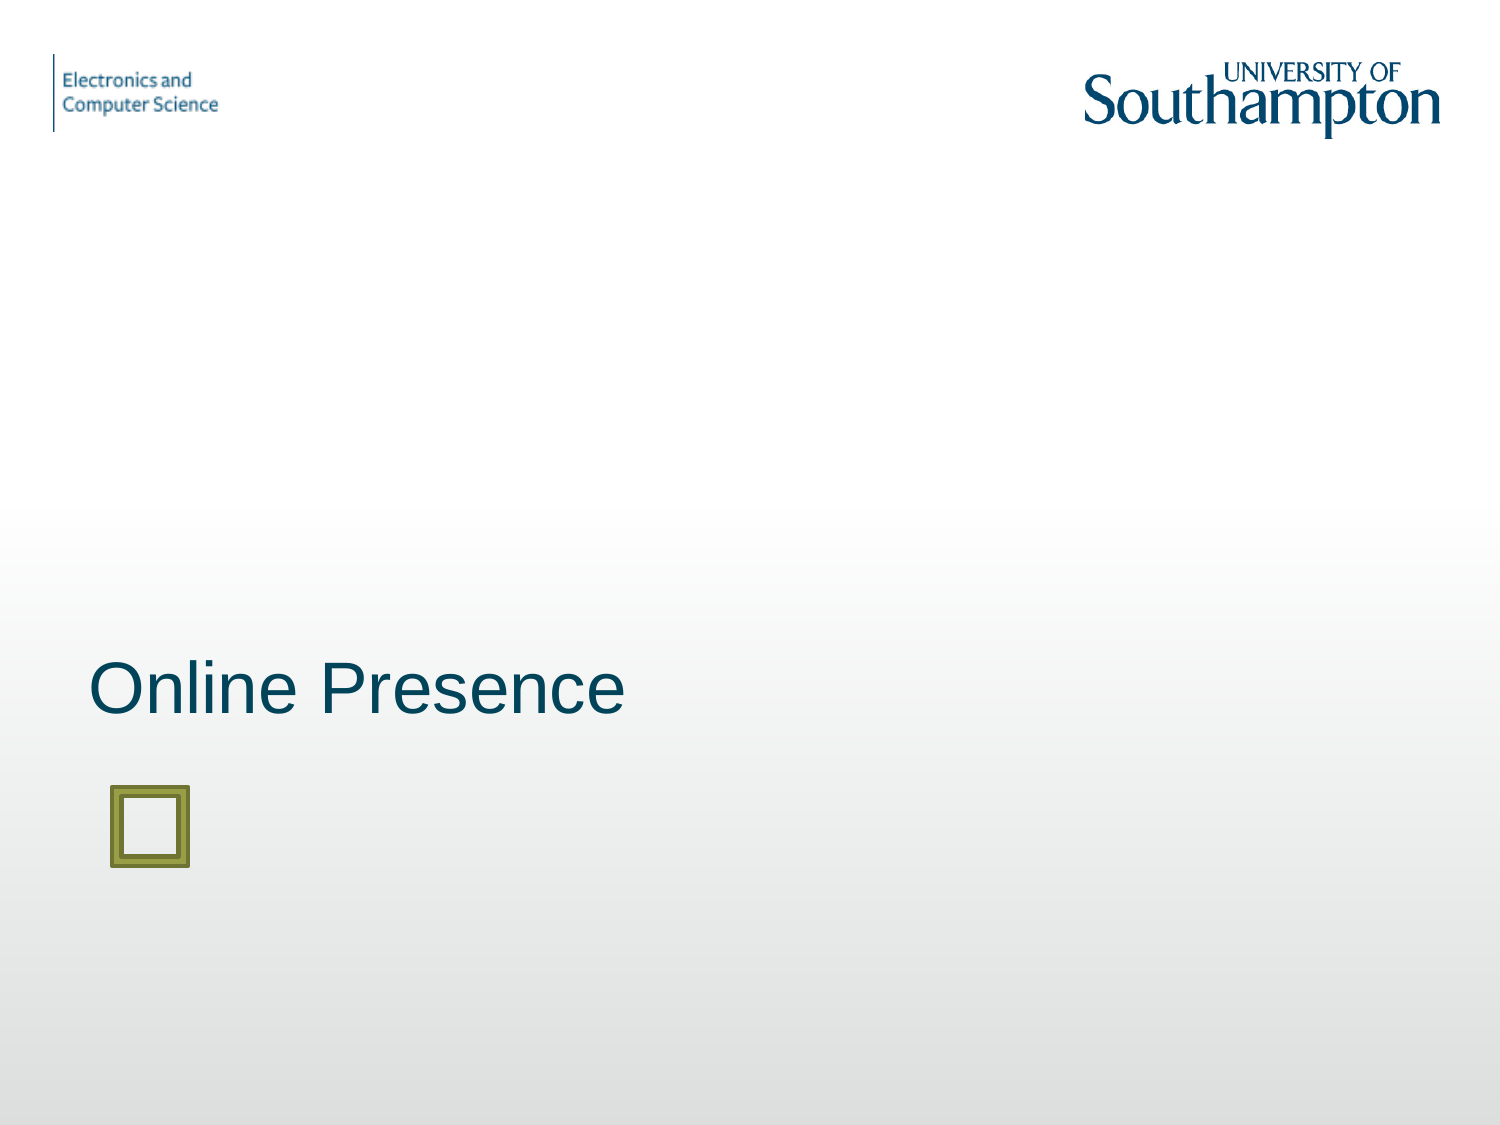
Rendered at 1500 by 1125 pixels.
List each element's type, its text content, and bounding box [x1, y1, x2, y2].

picture [1085, 62, 1440, 139]
title Online Presence [88, 633, 1424, 787]
text_box [110, 785, 190, 868]
